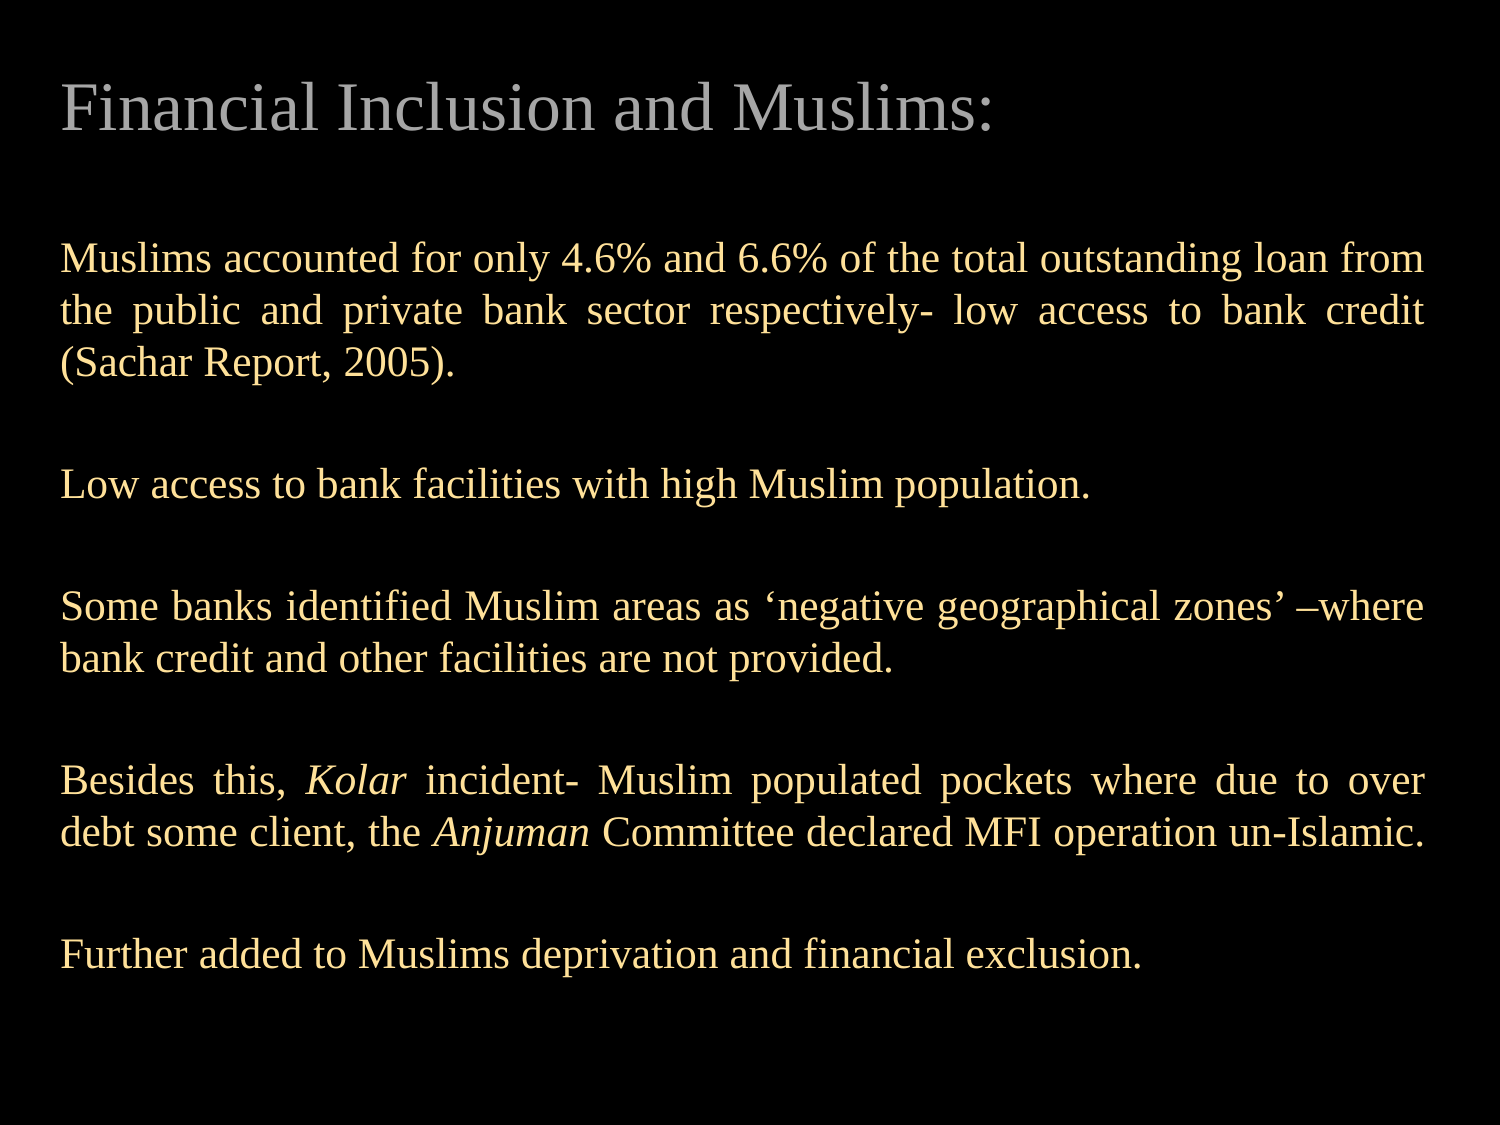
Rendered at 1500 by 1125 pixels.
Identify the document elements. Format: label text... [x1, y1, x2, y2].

subtitle Financial Inclusion and Muslims: Muslims accounted for only 4.6% and 6.6% of the total outstanding loan from the public and private bank sector respectively- low access to bank credit (Sachar Report, 2005). Low access to bank facilities with high Muslim population. Some banks identified Muslim areas as ‘negative geographical zones’ –where bank credit and other facilities are not provided. Besides this, Kolar incident- Muslim populated pockets where due to over debt some client, the Anjuman Committee declared MFI operation un-Islamic. Further added to Muslims deprivation and financial exclusion. [45, 53, 1442, 1062]
